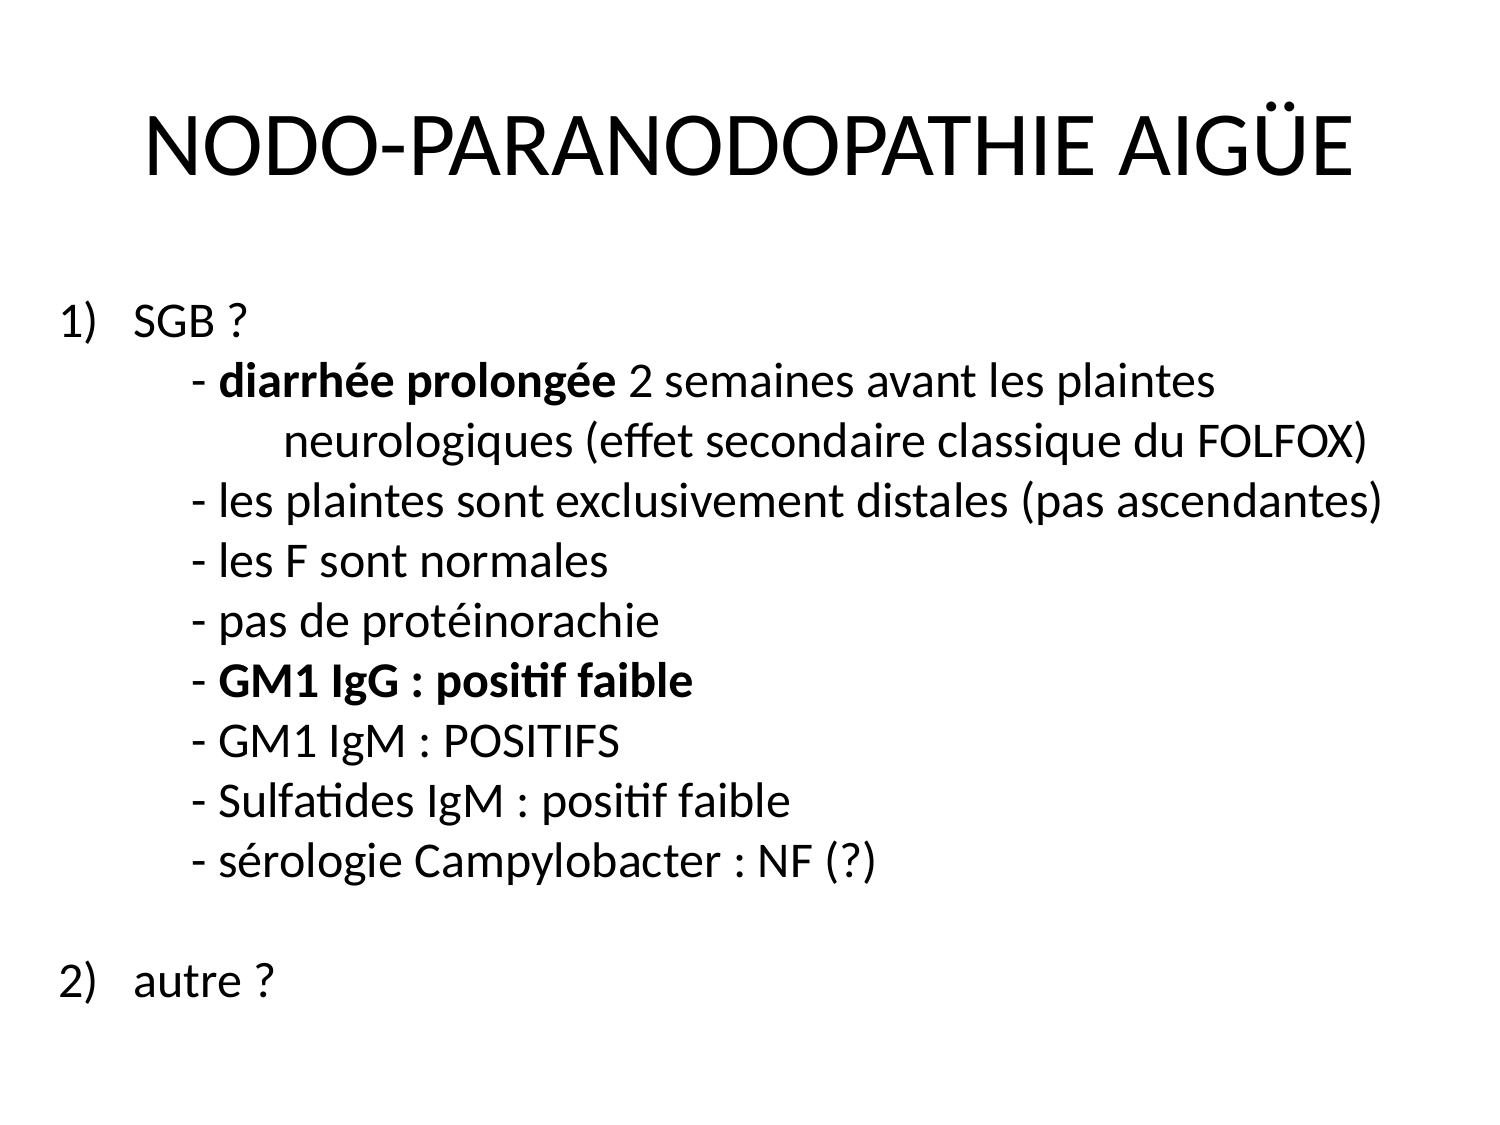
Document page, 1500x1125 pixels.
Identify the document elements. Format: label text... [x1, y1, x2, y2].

text_box NODO-PARANODOPATHIE AIGÜE [74, 45, 1425, 233]
text_box SGB ? - diarrhée prolongée 2 semaines avant les plaintes neurologiques (effet secondaire classique du FOLFOX) - les plaintes sont exclusivement distales (pas ascendantes) - les F sont normales - pas de protéinorachie - GM1 IgG : positif faible - GM1 IgM : POSITIFS - Sulfatides IgM : positif faible - sérologie Campylobacter : NF (?) autre ? [43, 160, 1499, 1016]
